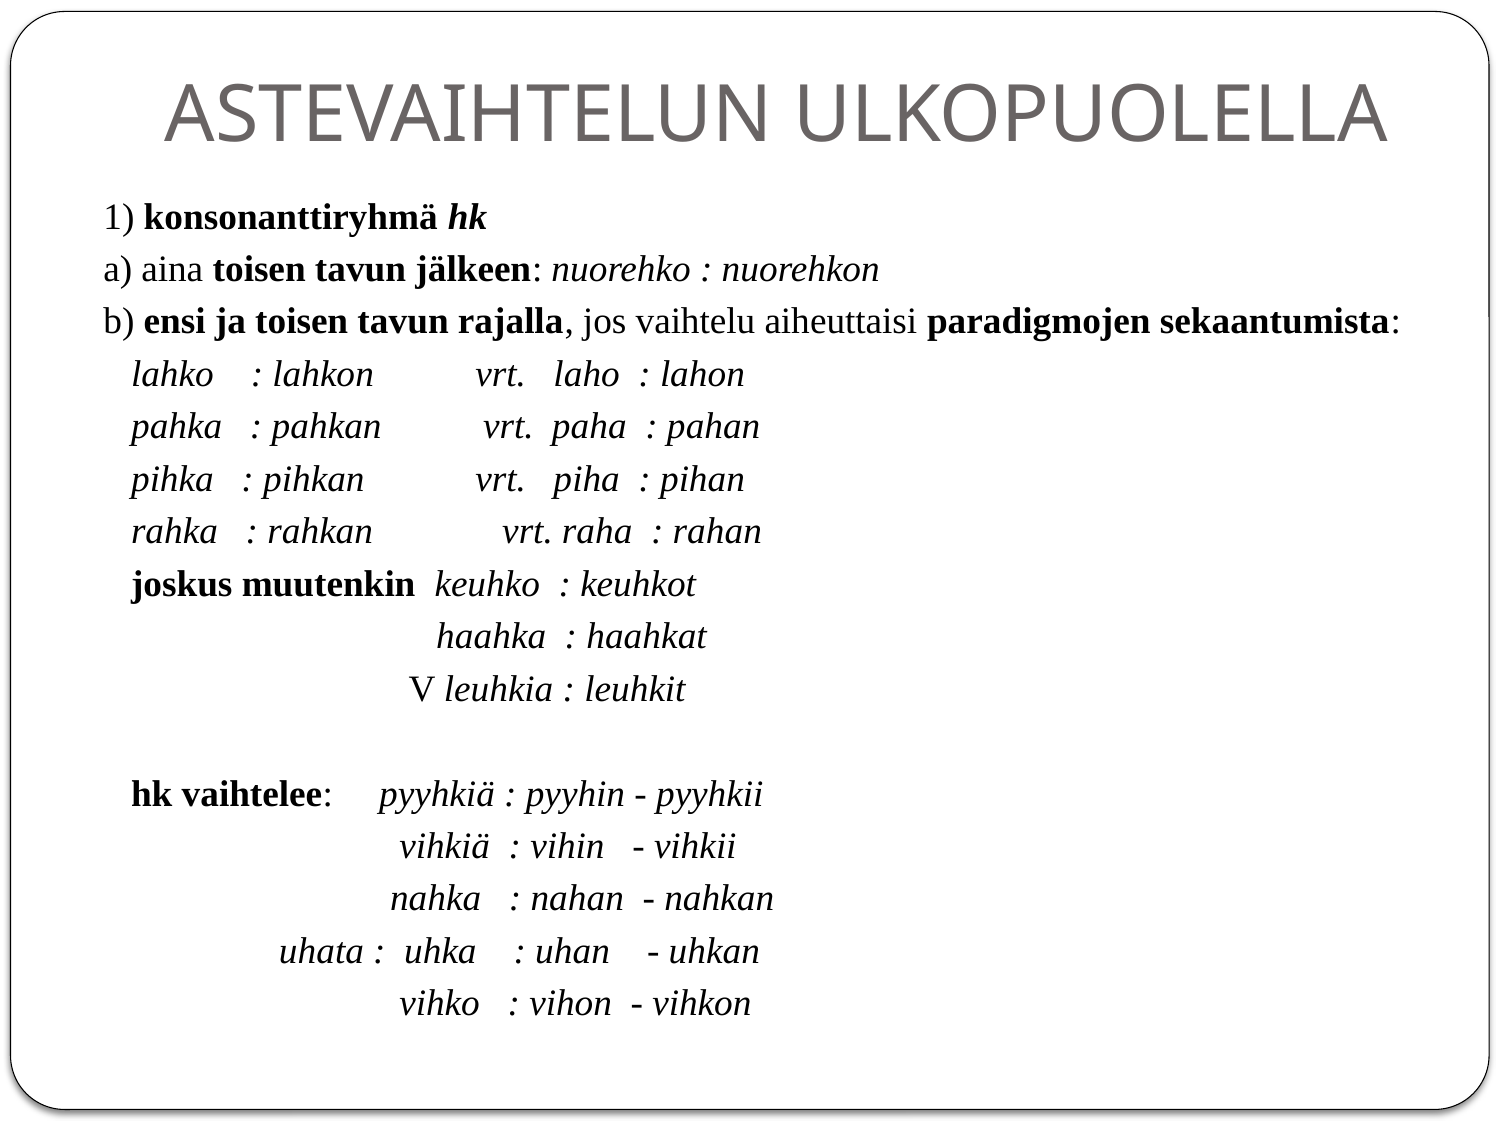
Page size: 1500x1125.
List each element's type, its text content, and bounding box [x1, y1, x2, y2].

title ASTEVAIHTELUN ULKOPUOLELLA [150, 45, 1425, 173]
list 1) konsonanttiryhmä hk a) aina toisen tavun jälkeen: nuorehko : nuorehkon b) ensi ja toisen tavun rajalla, jos vaihtelu aiheuttaisi paradigmojen sekaantumista: lahko : lahkon vrt. laho : lahon pahka : pahkan vrt. paha : pahan pihka : pihkan vrt. piha : pihan rahka : rahkan vrt. raha : rahan joskus muutenkin keuhko : keuhkot haahka : haahkat V leuhkia : leuhkit hk vaihtelee: pyyhkiä : pyyhin - pyyhkii vihkiä : vihin - vihkii nahka : nahan - nahkan uhata : uhka : uhan - uhkan vihko : vihon - vihkon [88, 184, 1425, 1071]
